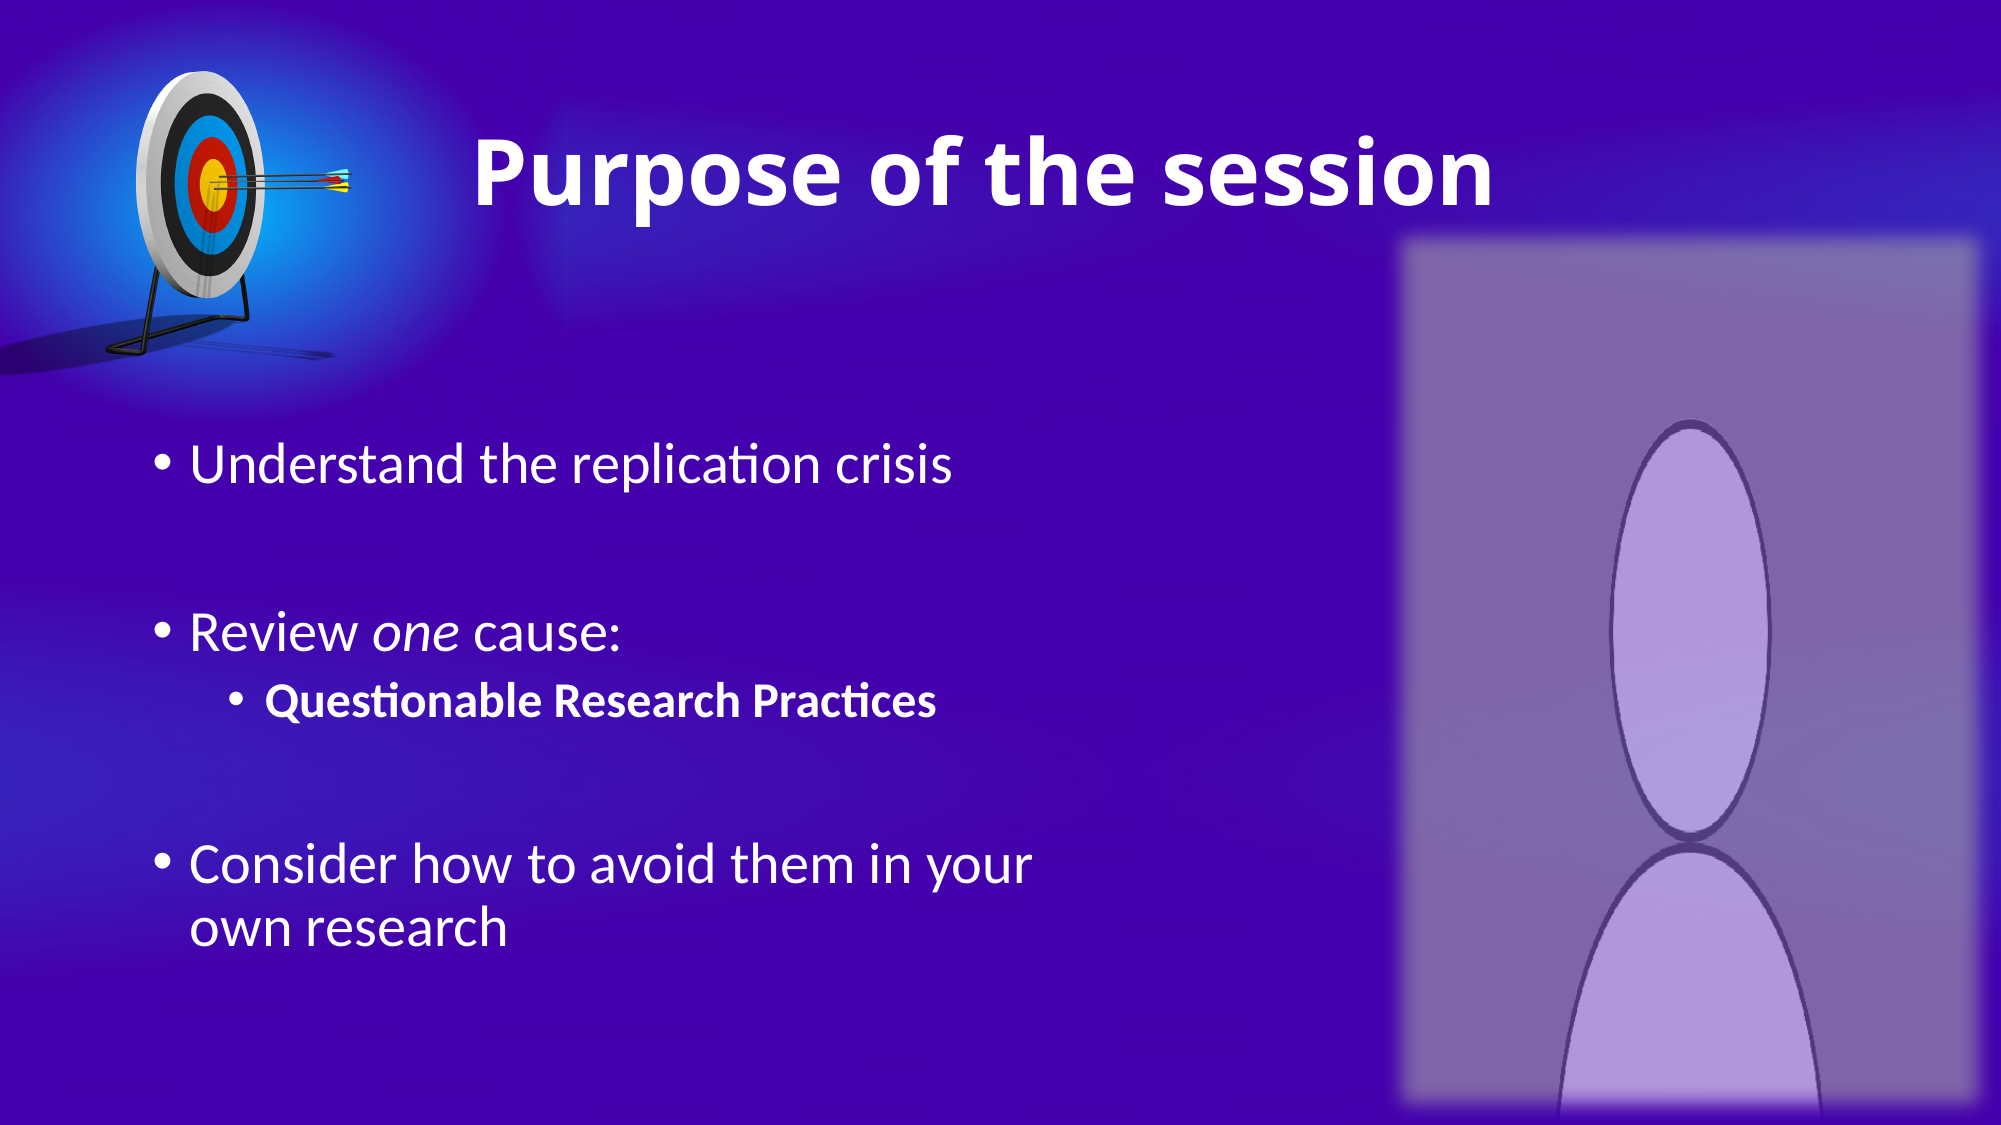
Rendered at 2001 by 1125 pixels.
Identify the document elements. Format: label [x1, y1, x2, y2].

picture [1381, 0, 2001, 1125]
text_box [0, 0, 2000, 1125]
